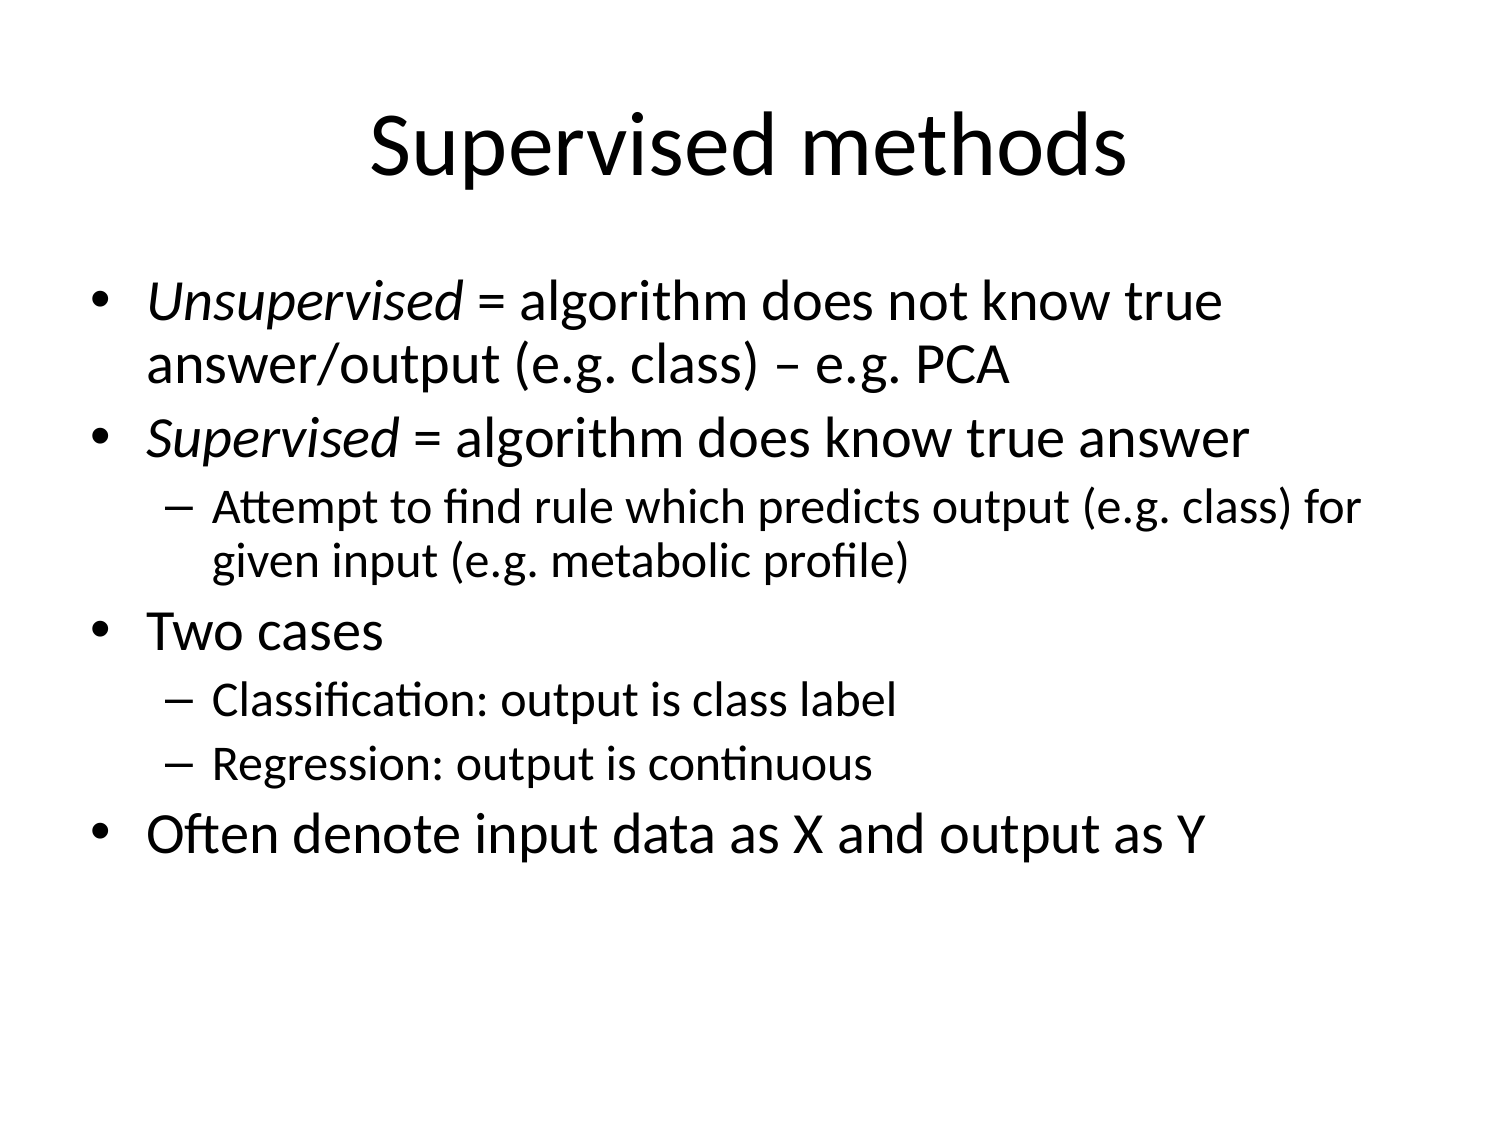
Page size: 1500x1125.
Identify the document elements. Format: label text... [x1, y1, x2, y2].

title Supervised methods [75, 45, 1425, 233]
list Unsupervised = algorithm does not know true answer/output (e.g. class) – e.g. PCA Supervised = algorithm does know true answer Attempt to find rule which predicts output (e.g. class) for given input (e.g. metabolic profile) Two cases Classification: output is class label Regression: output is continuous Often denote input data as X and output as Y [75, 262, 1425, 1005]
